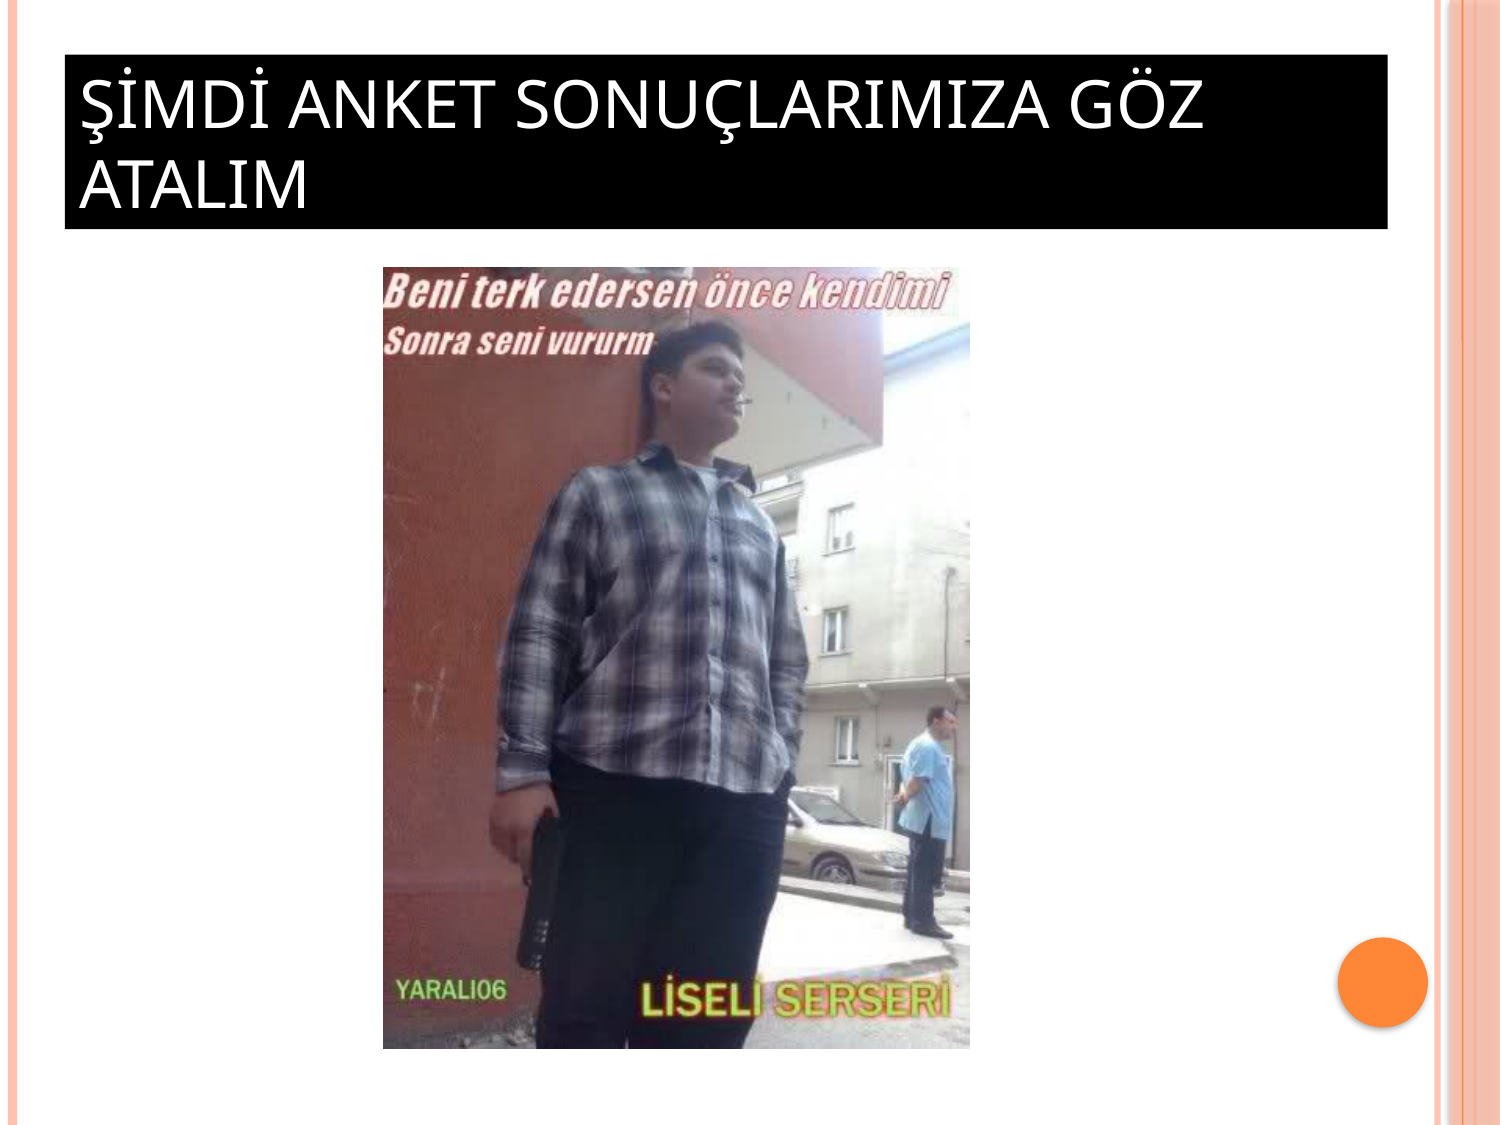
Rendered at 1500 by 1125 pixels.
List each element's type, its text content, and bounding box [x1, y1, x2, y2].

text_box ŞİMDİ ANKET SONUÇLARIMIZA GÖZ ATALIM [64, 54, 1388, 230]
picture [383, 266, 970, 1049]
